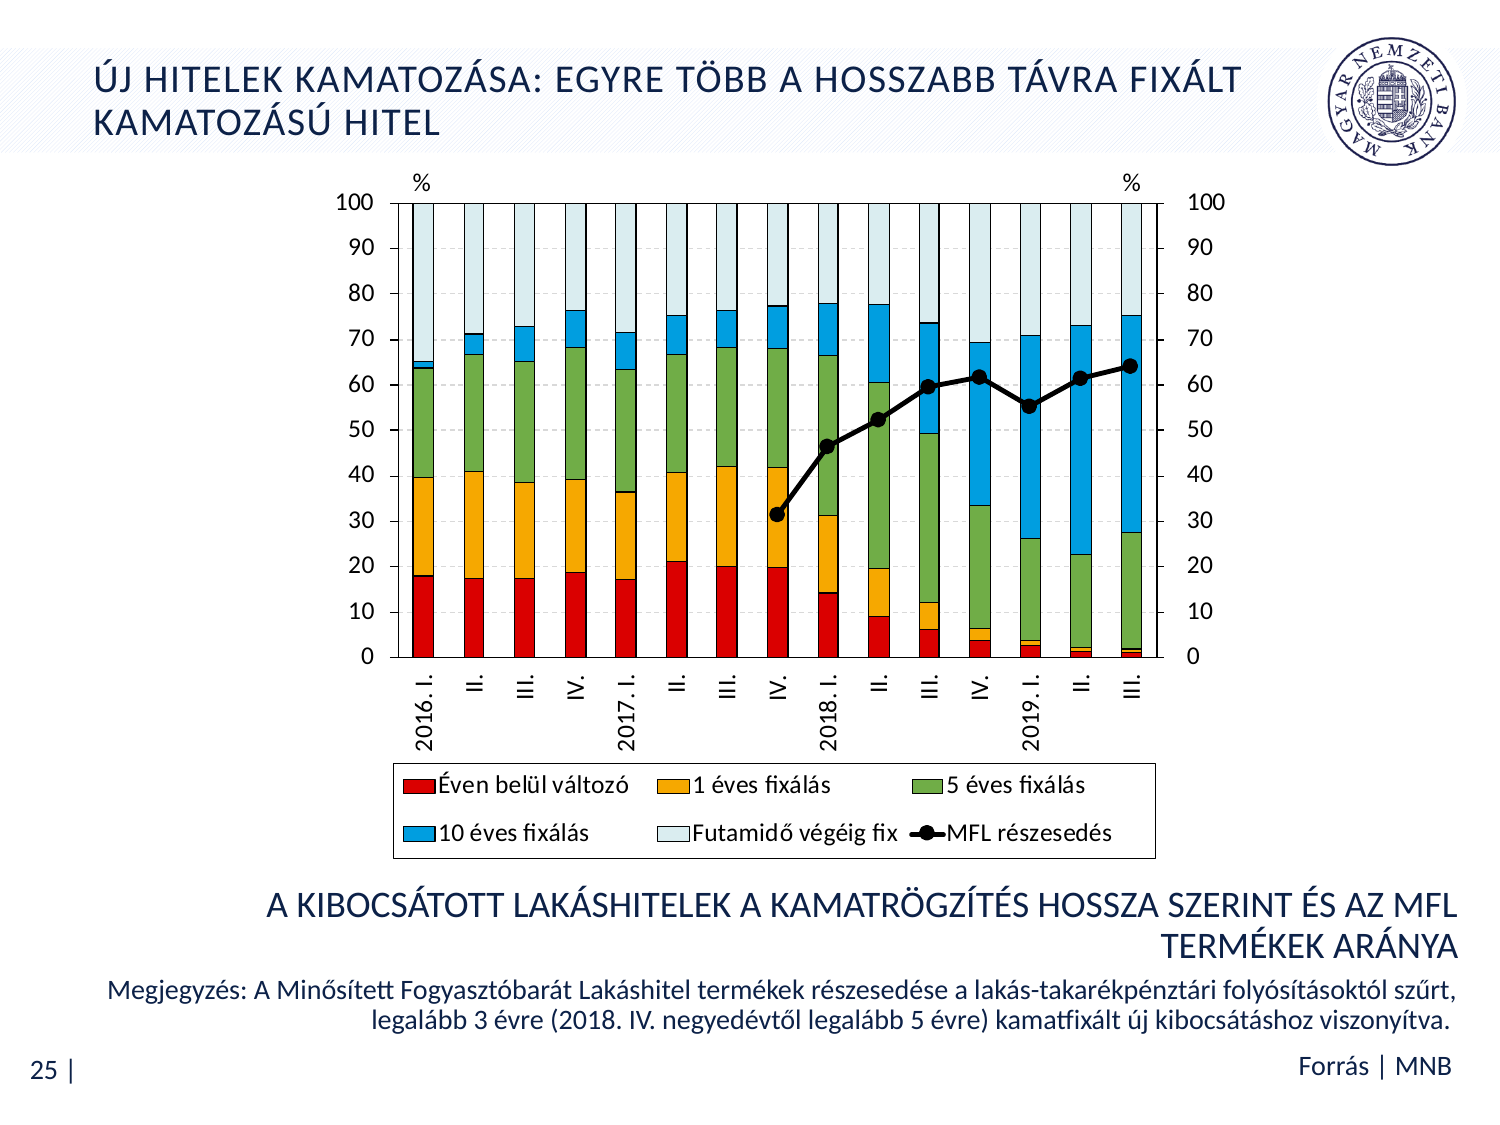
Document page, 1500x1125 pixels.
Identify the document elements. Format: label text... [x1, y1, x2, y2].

list Forrás | MNB [882, 1037, 1474, 1097]
text_box A kibocsátott lakáshitelek a kamatrögzítés hossza szerint és az MFL termékek aránya [144, 877, 1474, 974]
picture [315, 164, 1237, 865]
text_box Megjegyzés: A Minősített Fogyasztóbarát Lakáshitel termékek részesedése a lakás-takarékpénztári folyósításoktól szűrt, legalább 3 évre (2018. IV. negyedévtől legalább 5 évre) kamatfixált új kibocsátáshoz viszonyítva. [78, 975, 1474, 1037]
picture [1327, 36, 1457, 166]
title Új hitelek Kamatozása: egyre több a hosszabb távra fixált kamatozású hitel [78, 50, 1327, 152]
